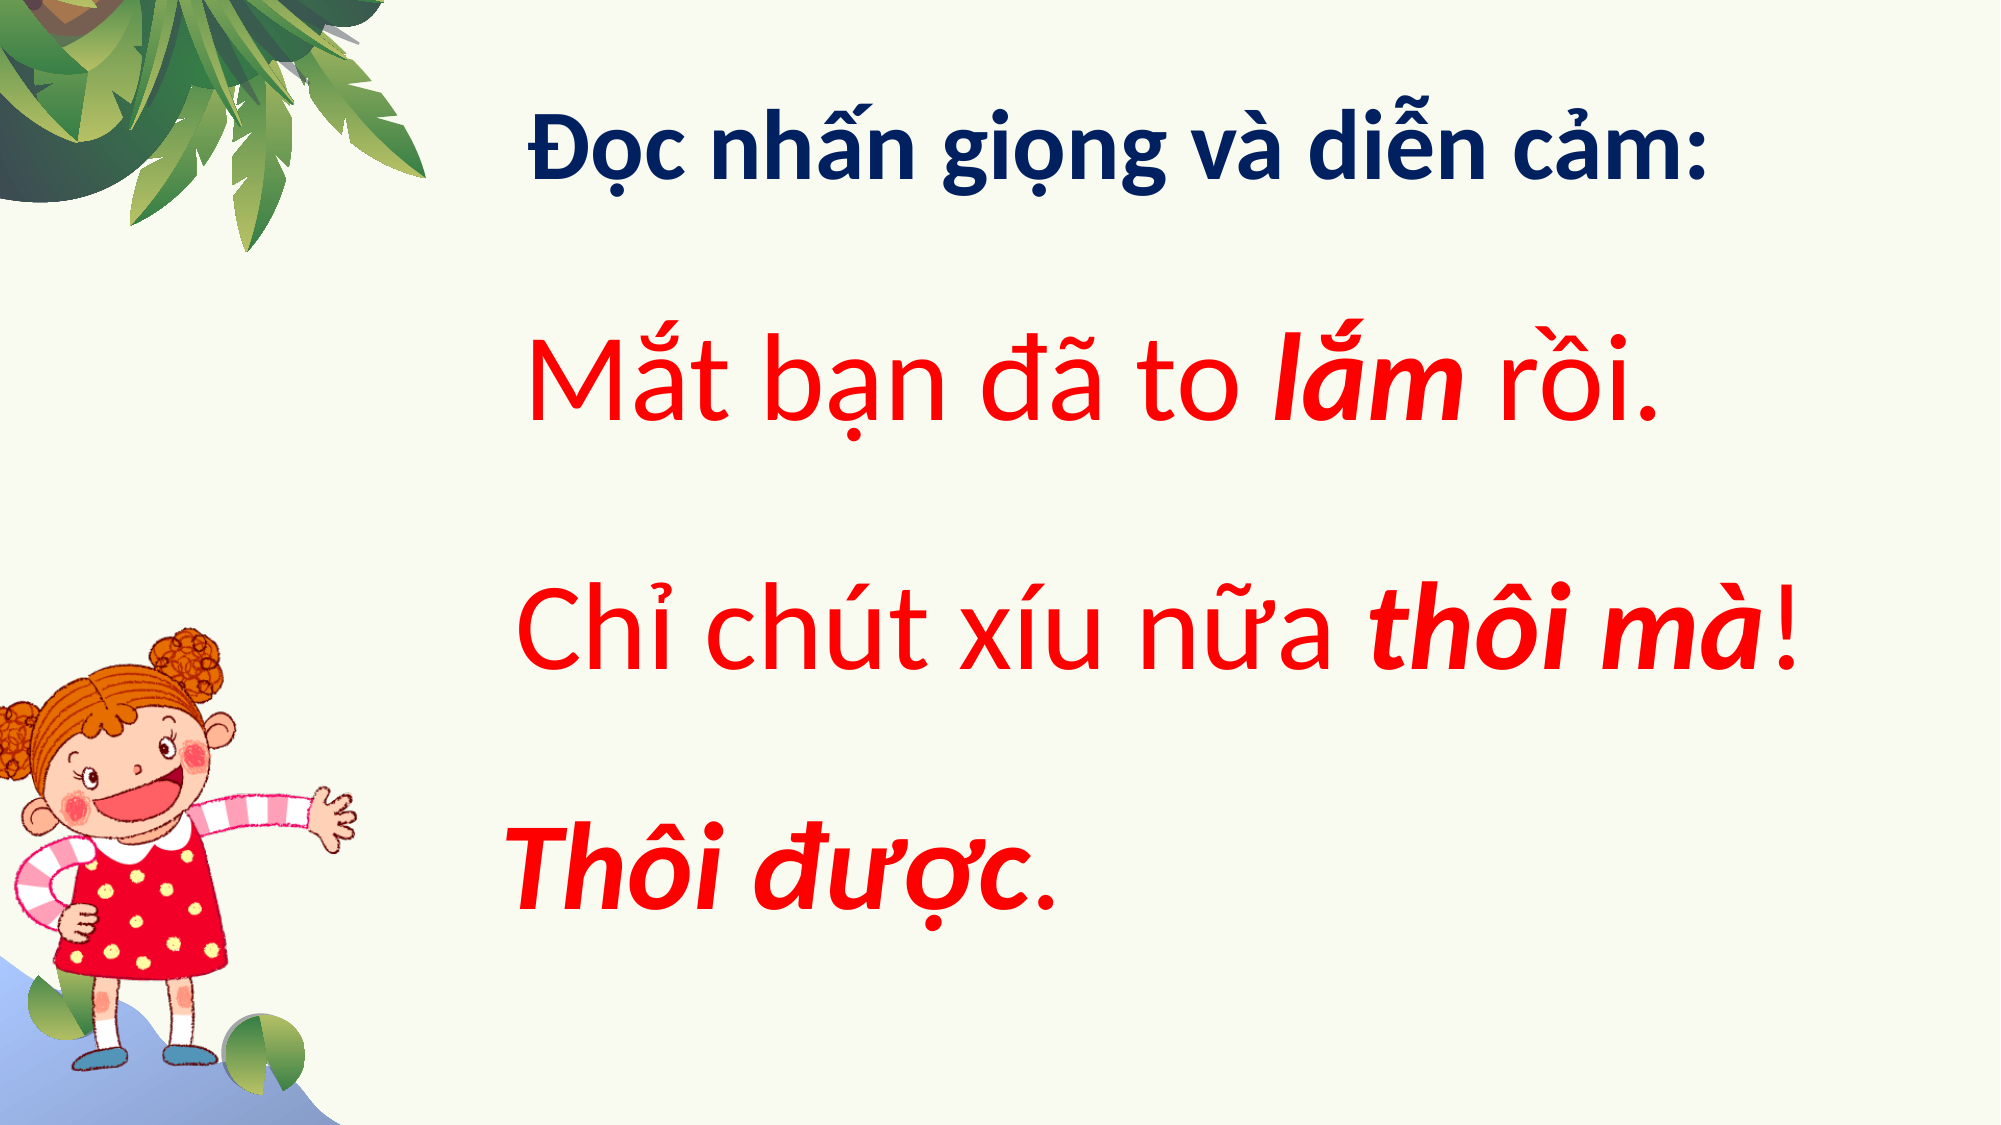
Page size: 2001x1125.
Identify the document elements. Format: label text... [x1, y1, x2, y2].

text_box Mắt bạn đã to lắm rồi. [508, 288, 1760, 453]
picture [0, 599, 392, 1102]
text_box Đọc nhấn giọng và diễn cảm: [511, 71, 1888, 207]
text_box Chỉ chút xíu nữa thôi mà! [500, 537, 2000, 703]
text_box Thôi được. [485, 776, 1985, 942]
